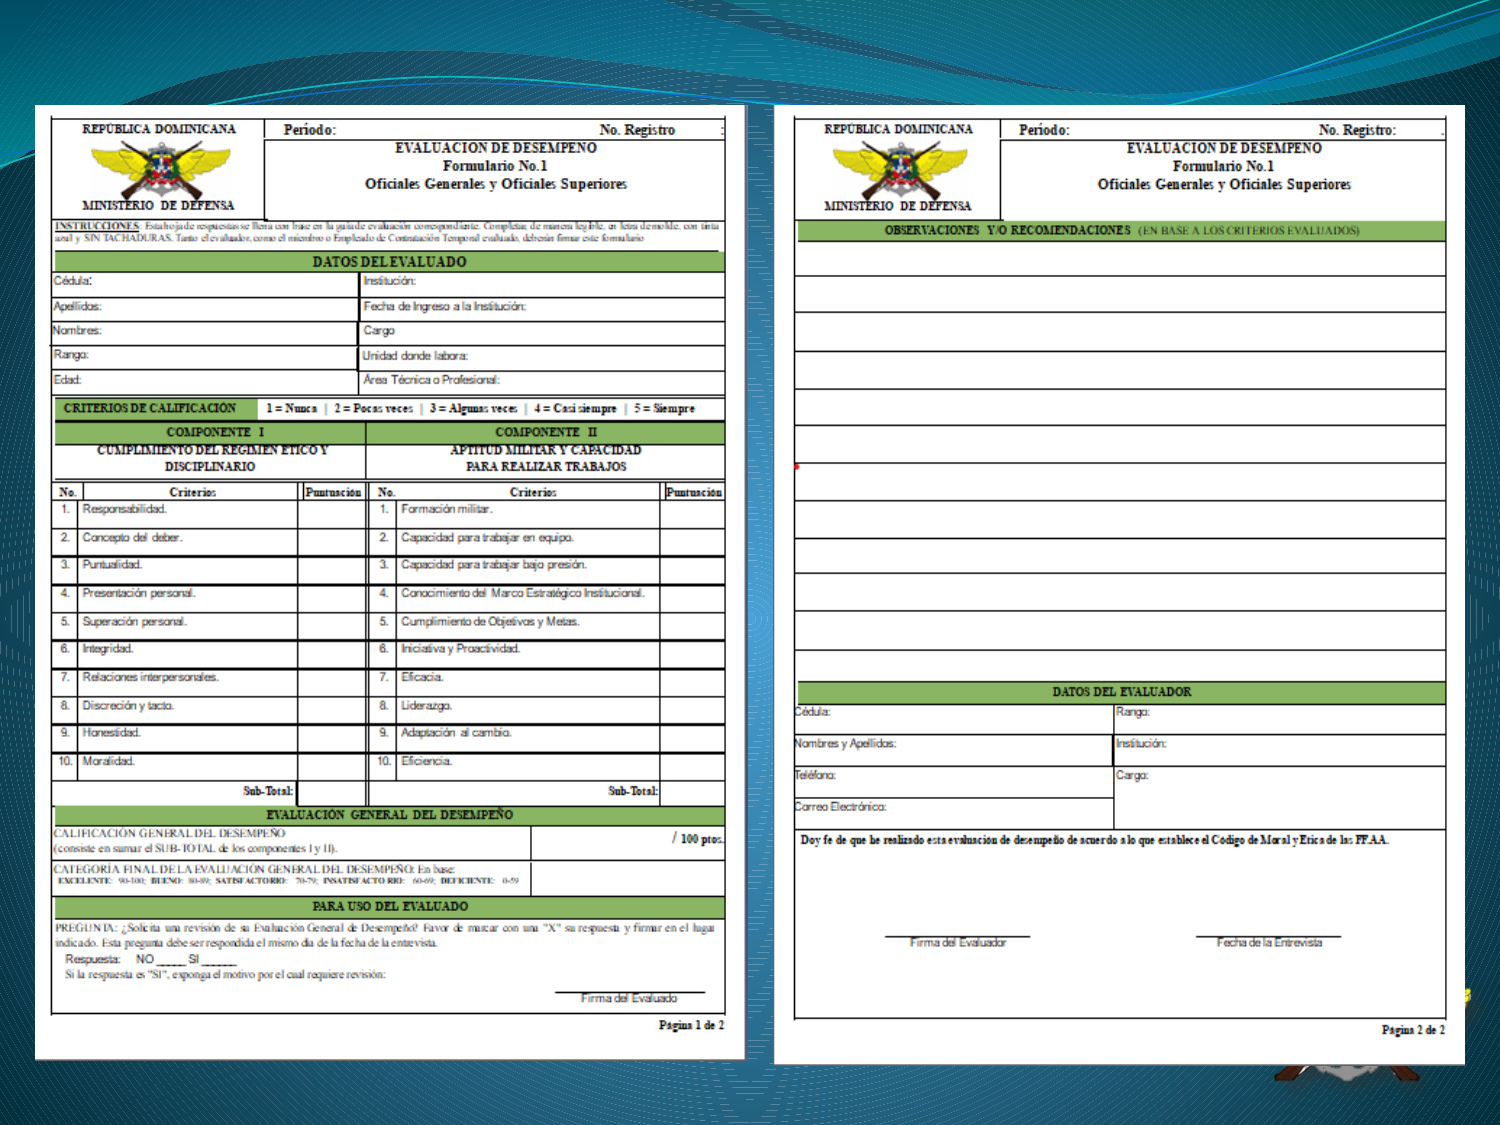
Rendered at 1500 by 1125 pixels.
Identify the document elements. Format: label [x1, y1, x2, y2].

picture [773, 105, 1465, 1067]
picture [1206, 954, 1500, 1125]
picture [34, 105, 749, 1061]
